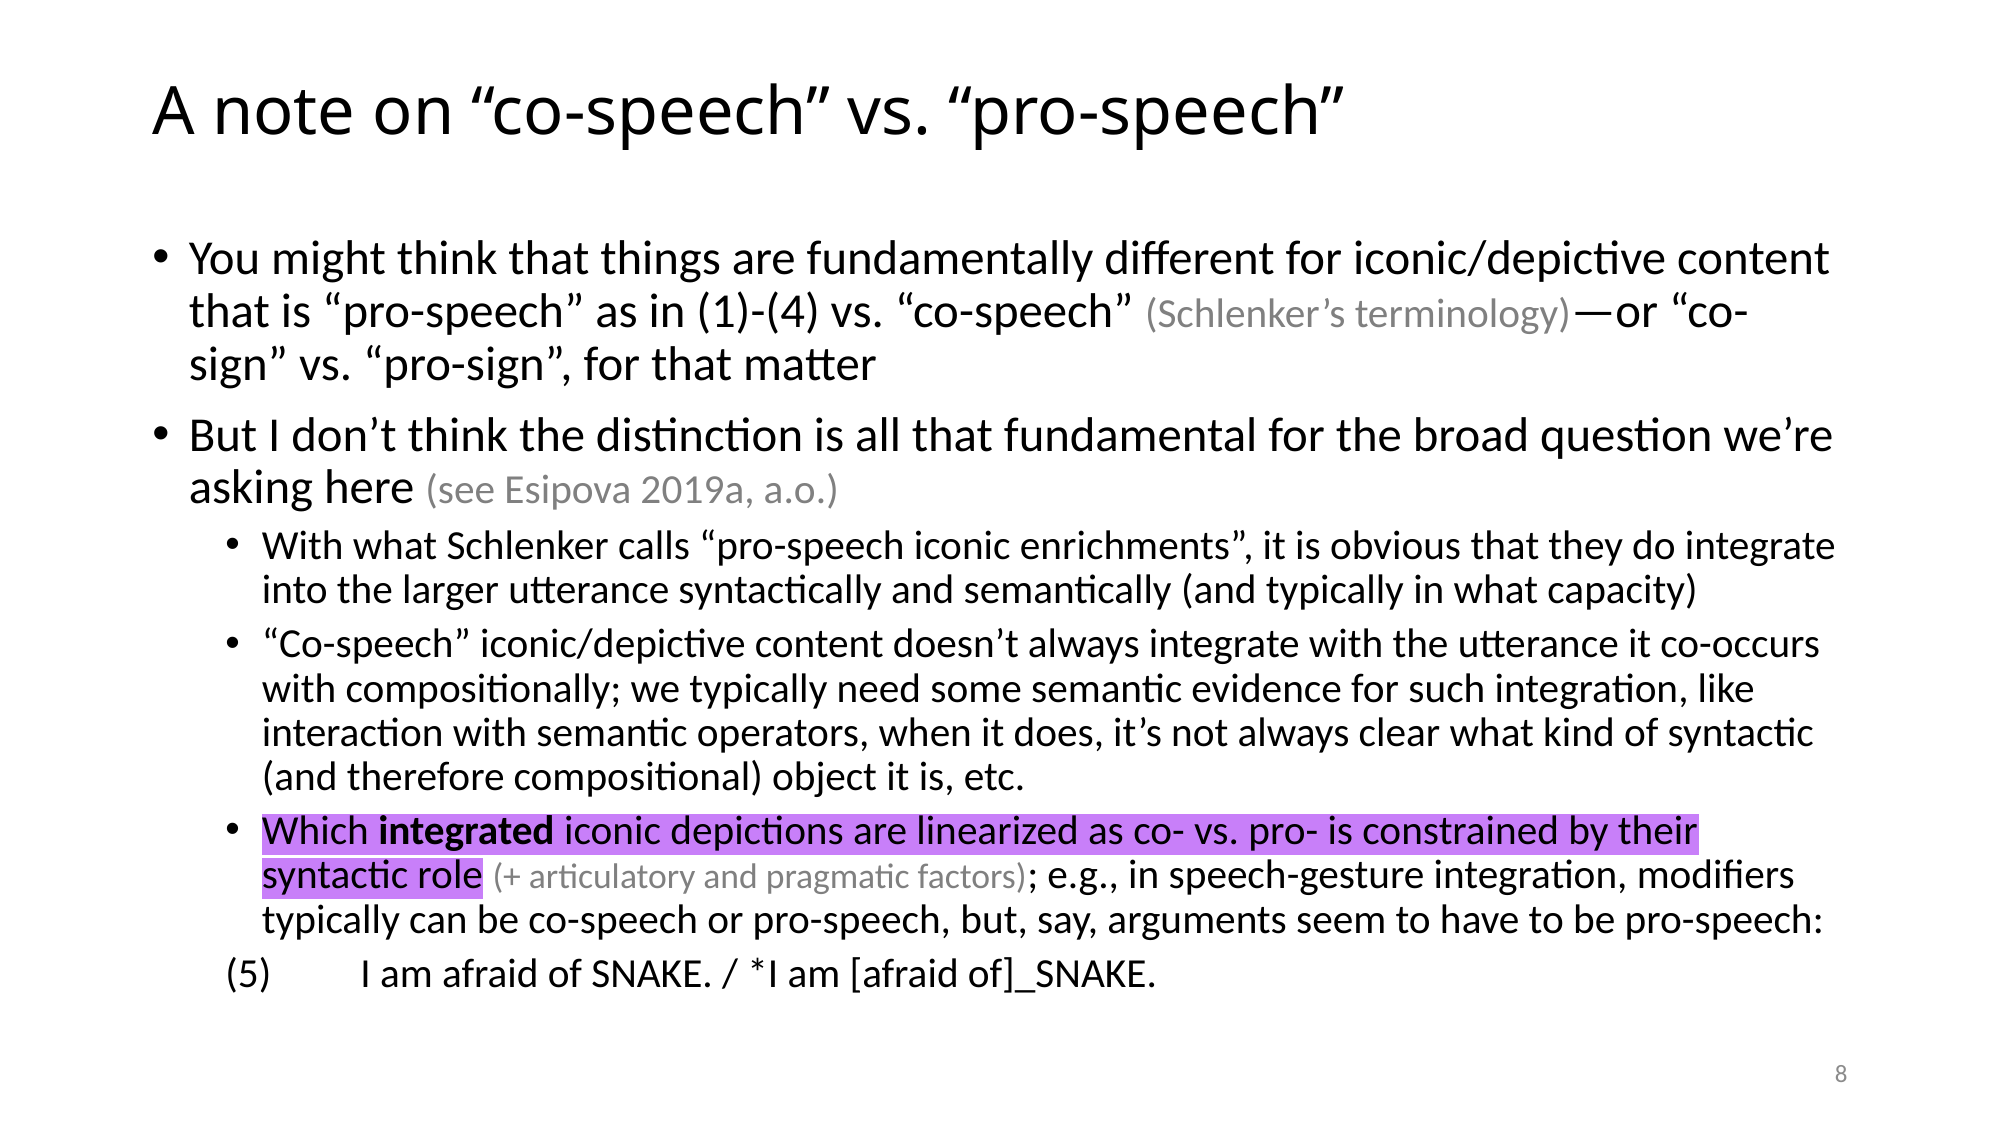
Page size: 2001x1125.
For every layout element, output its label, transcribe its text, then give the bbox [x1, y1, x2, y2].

slide_number 8 [1412, 1042, 1863, 1103]
list You might think that things are fundamentally different for iconic/depictive content that is “pro-speech” as in (1)-(4) vs. “co-speech” (Schlenker’s terminology)—or “co-sign” vs. “pro-sign”, for that matter But I don’t think the distinction is all that fundamental for the broad question we’re asking here (see Esipova 2019a, a.o.) With what Schlenker calls “pro-speech iconic enrichments”, it is obvious that they do integrate into the larger utterance syntactically and semantically (and typically in what capacity) “Co-speech” iconic/depictive content doesn’t always integrate with the utterance it co-occurs with compositionally; we typically need some semantic evidence for such integration, like interaction with semantic operators, when it does, it’s not always clear what kind of syntactic (and therefore compositional) object it is, etc. Which integrated iconic depictions are linearized as co- vs. pro- is constrained by their syntactic role (+ articulatory and pragmatic factors); e.g., in speech-gesture integration, modifiers typically can be co-speech or pro-speech, but, say, arguments seem to have to be pro-speech: (5) I am afraid of SNAKE. / *I am [afraid of]_SNAKE. [137, 224, 1863, 1014]
title A note on “co-speech” vs. “pro-speech” [137, 0, 1863, 224]
